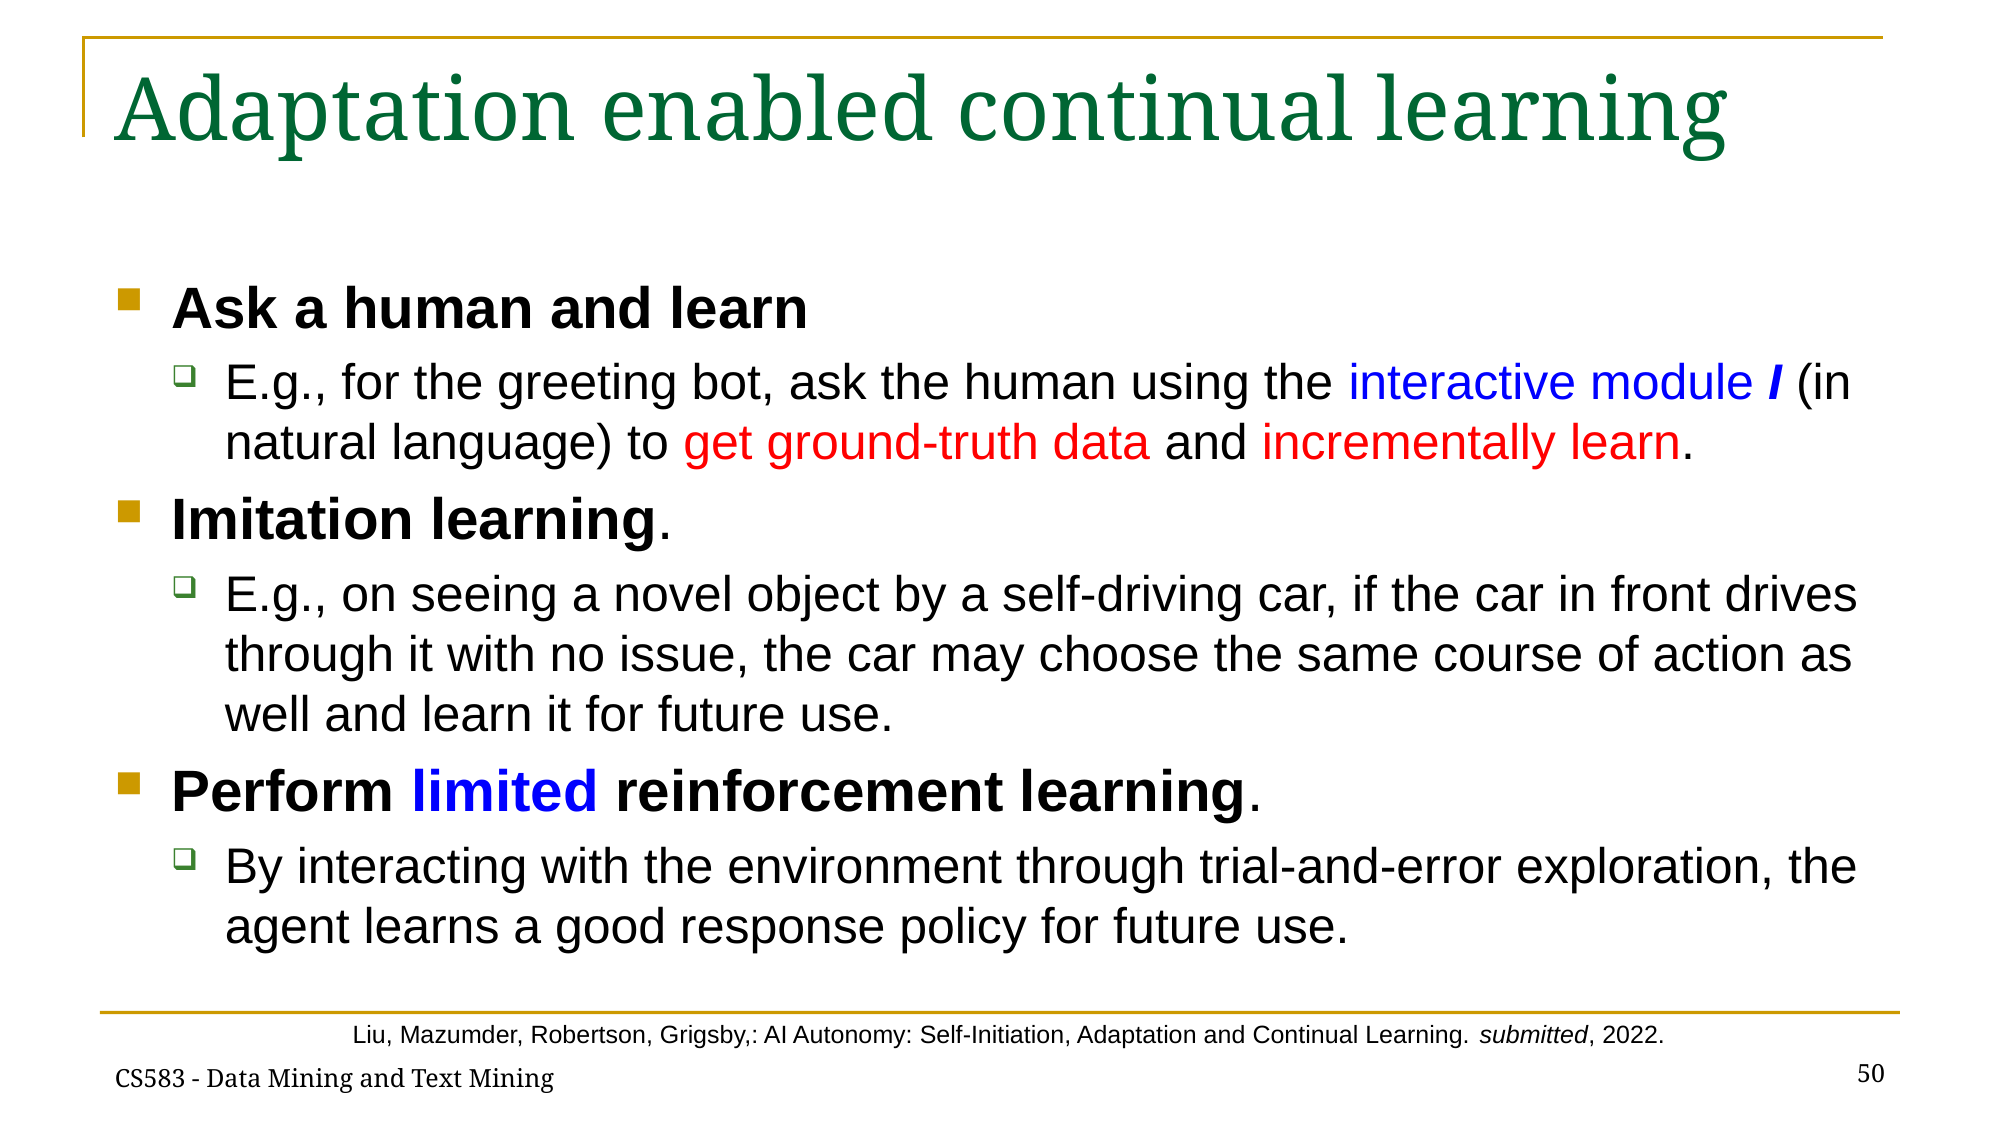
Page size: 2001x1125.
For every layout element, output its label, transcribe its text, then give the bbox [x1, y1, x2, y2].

slide_number 50 [1433, 1023, 1901, 1100]
text_box Liu, Mazumder, Robertson, Grigsby,: AI Autonomy: Self-Initiation, Adaptation and Continual Learning. submitted, 2022. [244, 1011, 1774, 1057]
list Ask a human and learn E.g., for the greeting bot, ask the human using the interactive module I (in natural language) to get ground-truth data and incrementally learn. Imitation learning. E.g., on seeing a novel object by a self-driving car, if the car in front drives through it with no issue, the car may choose the same course of action as well and learn it for future use. Perform limited reinforcement learning. By interacting with the environment through trial-and-error exploration, the agent learns a good response policy for future use. [99, 262, 1900, 1006]
footer CS583 - Data Mining and Text Mining [99, 1024, 1317, 1101]
title Adaptation enabled continual learning [99, 45, 1900, 233]
